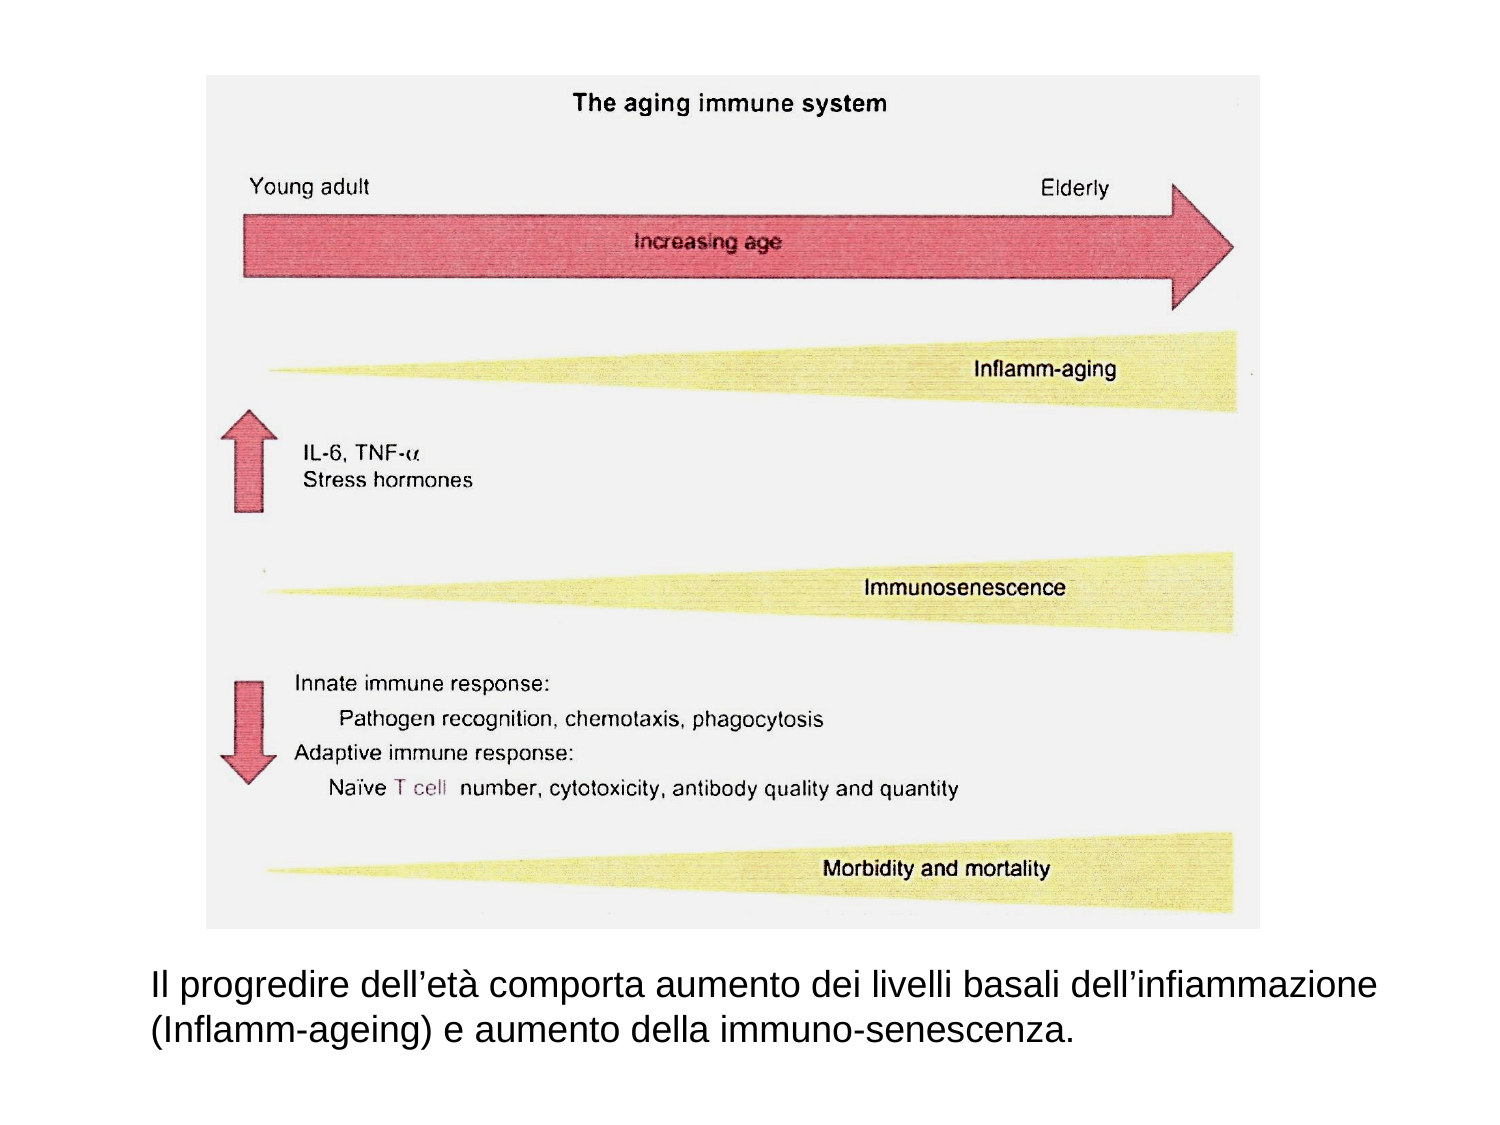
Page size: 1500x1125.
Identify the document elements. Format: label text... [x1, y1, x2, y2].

text_box Il progredire dell’età comporta aumento dei livelli basali dell’infiammazione (Inflamm-ageing) e aumento della immuno-senescenza. [135, 952, 1435, 1058]
picture [206, 74, 1260, 929]
